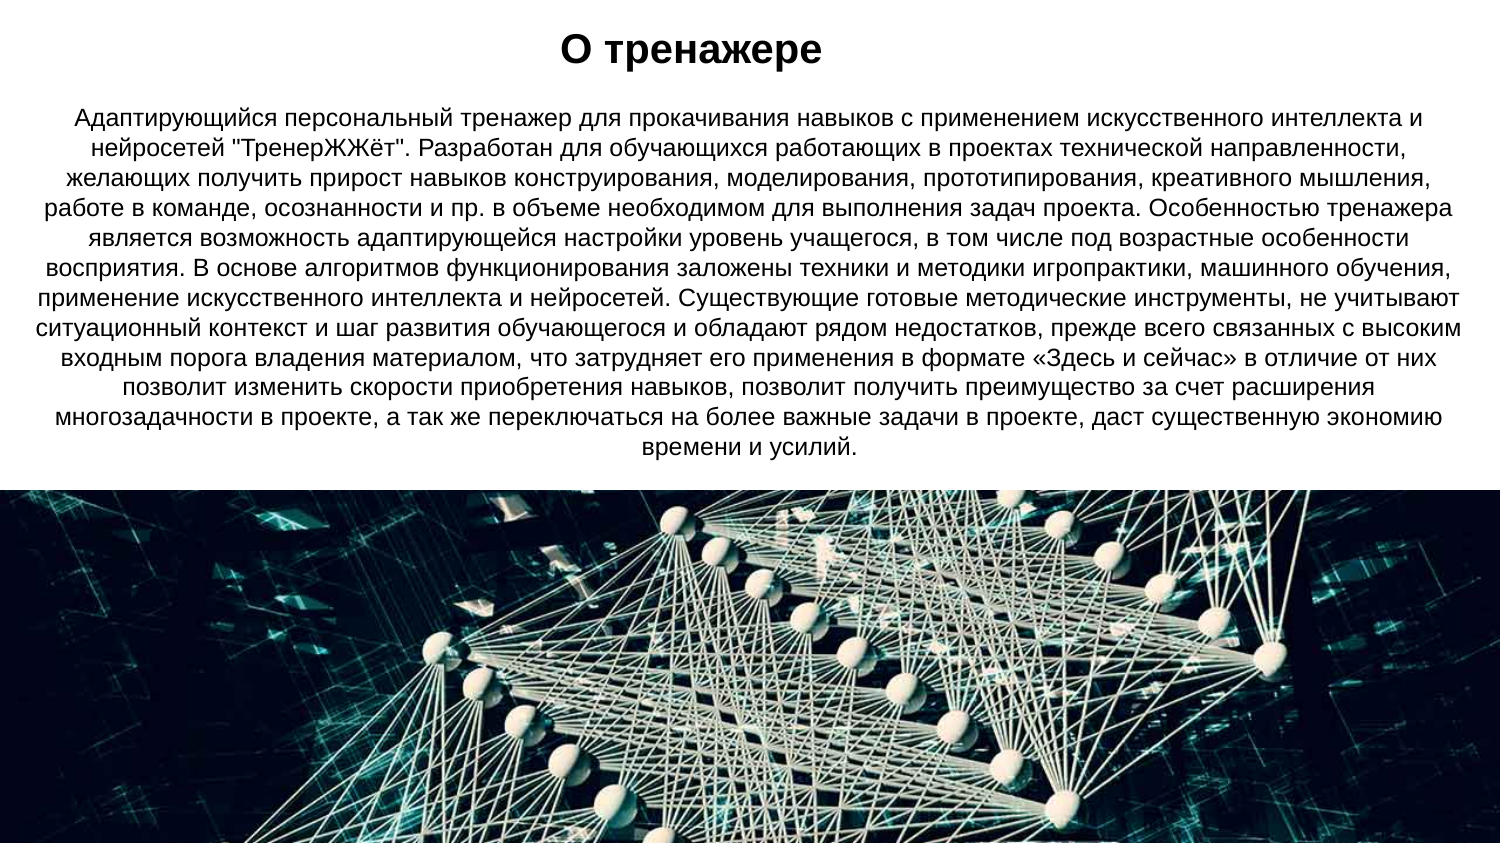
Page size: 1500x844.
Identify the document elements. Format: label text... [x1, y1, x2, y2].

picture [0, 490, 1500, 843]
title Адаптирующийся персональный тренажер для прокачивания навыков с применением искусственного интеллекта и нейросетей "ТренерЖЖёт". Разработан для обучающихся работающих в проектах технической направленности, желающих получить прирост навыков конструирования, моделирования, прототипирования, креативного мышления, работе в команде, осознанности и пр. в объеме необходимом для выполнения задач проекта. Особенностью тренажера является возможность адаптирующейся настройки уровень учащегося, в том числе под возрастные особенности восприятия. В основе алгоритмов функционирования заложены техники и методики игропрактики, машинного обучения, применение искусственного интеллекта и нейросетей. Существующие готовые методические инструменты, не учитывают ситуационный контекст и шаг развития обучающегося и обладают рядом недостатков, прежде всего связанных с высоким входным порога владения материалом, что затрудняет его применения в формате «Здесь и сейчас» в отличие от них позволит изменить скорости приобретения навыков, позволит получить преимущество за счет расширения многозадачности в проекте, а так же переключаться на более важные задачи в проекте, даст существенную экономию времени и усилий. [17, 79, 1483, 489]
text_box О тренажере [545, 14, 838, 79]
